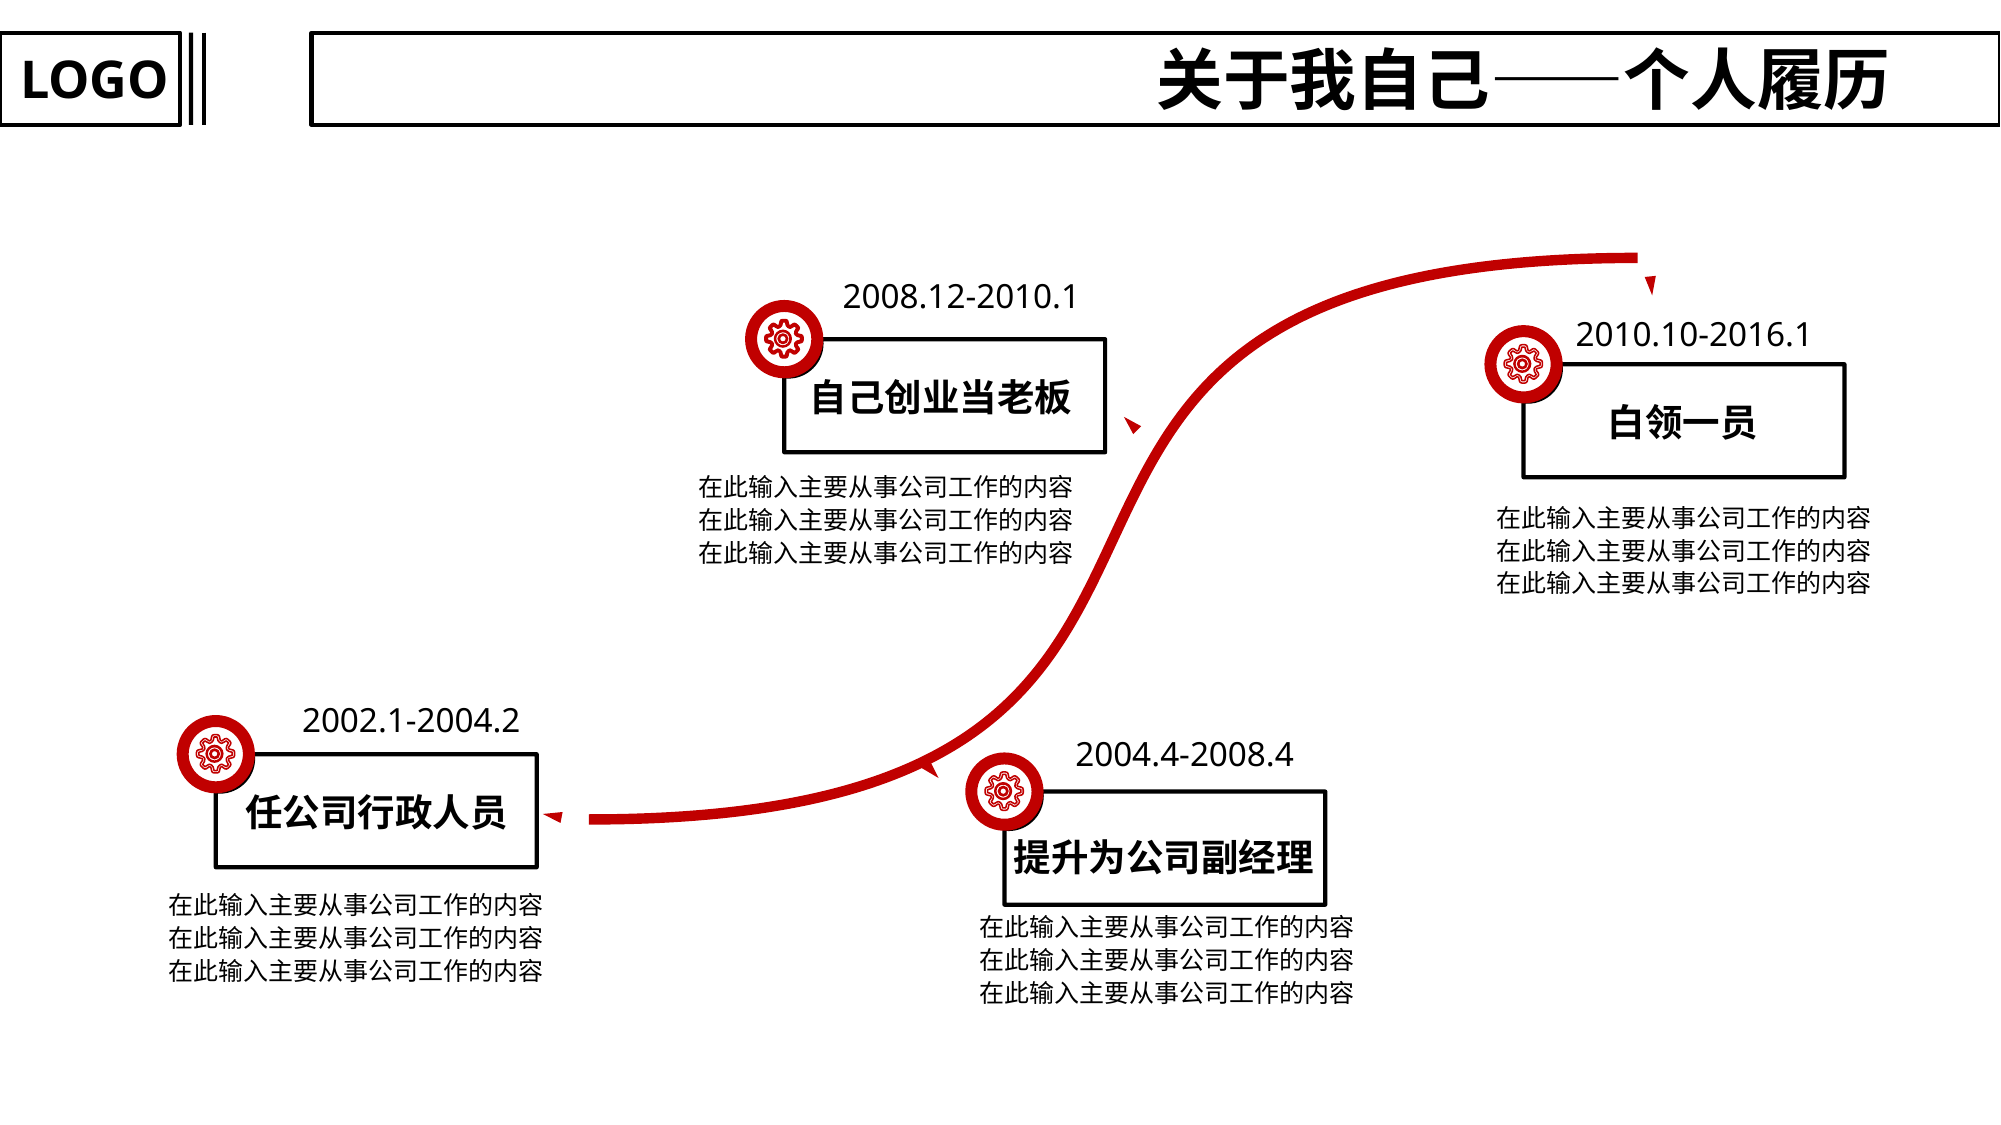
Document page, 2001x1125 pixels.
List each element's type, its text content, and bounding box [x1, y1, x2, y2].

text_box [0, 32, 2000, 126]
text_box [182, 721, 249, 781]
text_box 2002.1-2004.2 [287, 692, 553, 747]
text_box 2010.10-2016.1 [1642, 305, 1866, 361]
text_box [196, 734, 235, 774]
text_box [1644, 275, 1656, 296]
text_box [542, 812, 563, 823]
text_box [1504, 344, 1543, 384]
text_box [984, 771, 1024, 811]
text_box [213, 752, 539, 870]
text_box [764, 319, 804, 359]
text_box 在此输入主要从事公司工作的内容在此输入主要从事公司工作的内容 在此输入主要从事公司工作的内容 [960, 901, 1374, 1016]
text_box 在此输入主要从事公司工作的内容在此输入主要从事公司工作的内容 在此输入主要从事公司工作的内容 [1642, 491, 1891, 606]
text_box [196, 781, 230, 788]
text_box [588, 257, 1638, 820]
text_box [1642, 362, 1847, 480]
text_box 提升为公司副经理 [998, 828, 1329, 887]
text_box [1002, 887, 1328, 907]
text_box 任公司行政人员 [230, 781, 523, 842]
text_box 白领一员 [1642, 391, 1773, 452]
text_box 在此输入主要从事公司工作的内容 在此输入主要从事公司工作的内容 在此输入主要从事公司工作的内容 [149, 879, 563, 993]
